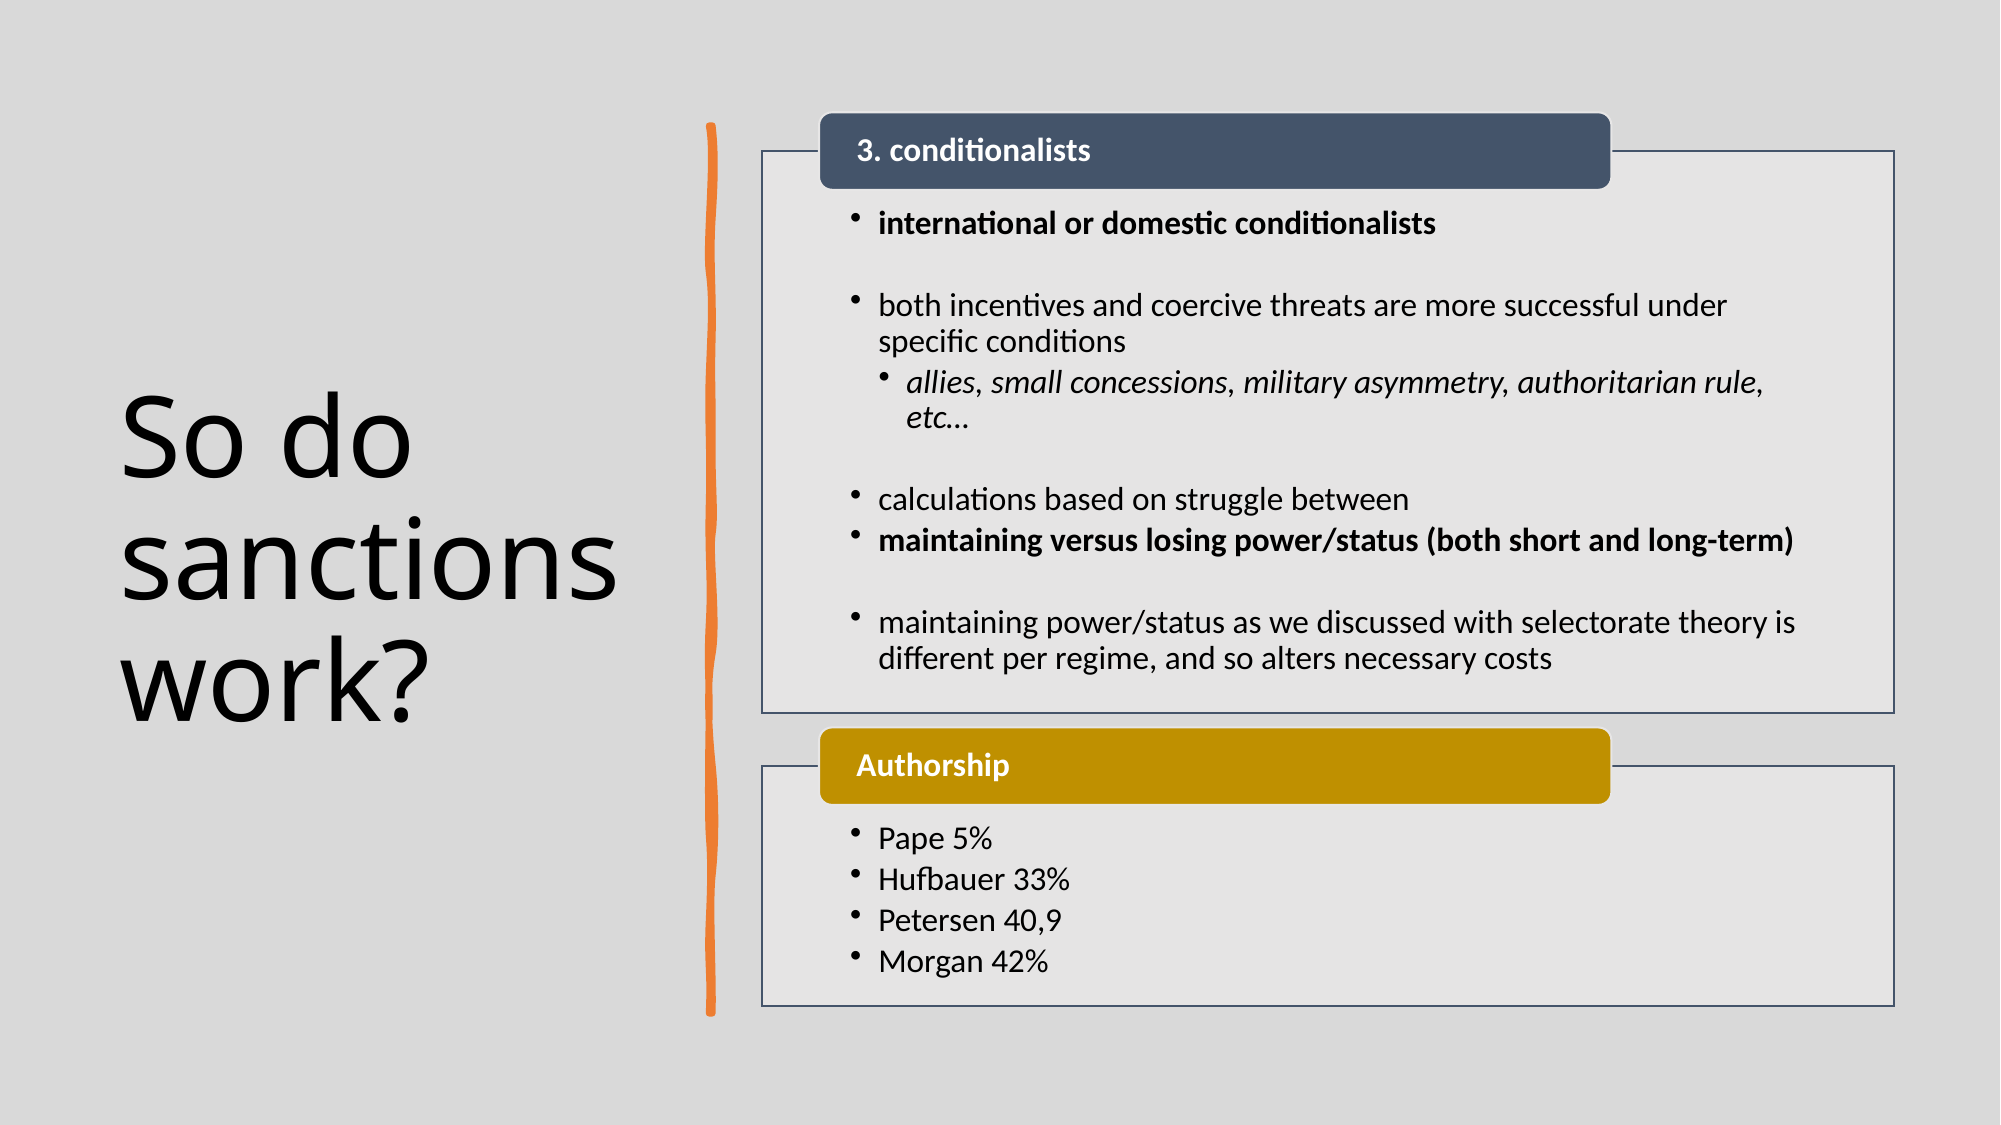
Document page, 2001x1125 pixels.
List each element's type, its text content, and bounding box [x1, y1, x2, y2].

text_box [0, 0, 2000, 1125]
text_box [707, 124, 716, 1015]
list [762, 105, 1895, 1014]
title So do sanctions work? [104, 105, 665, 1021]
